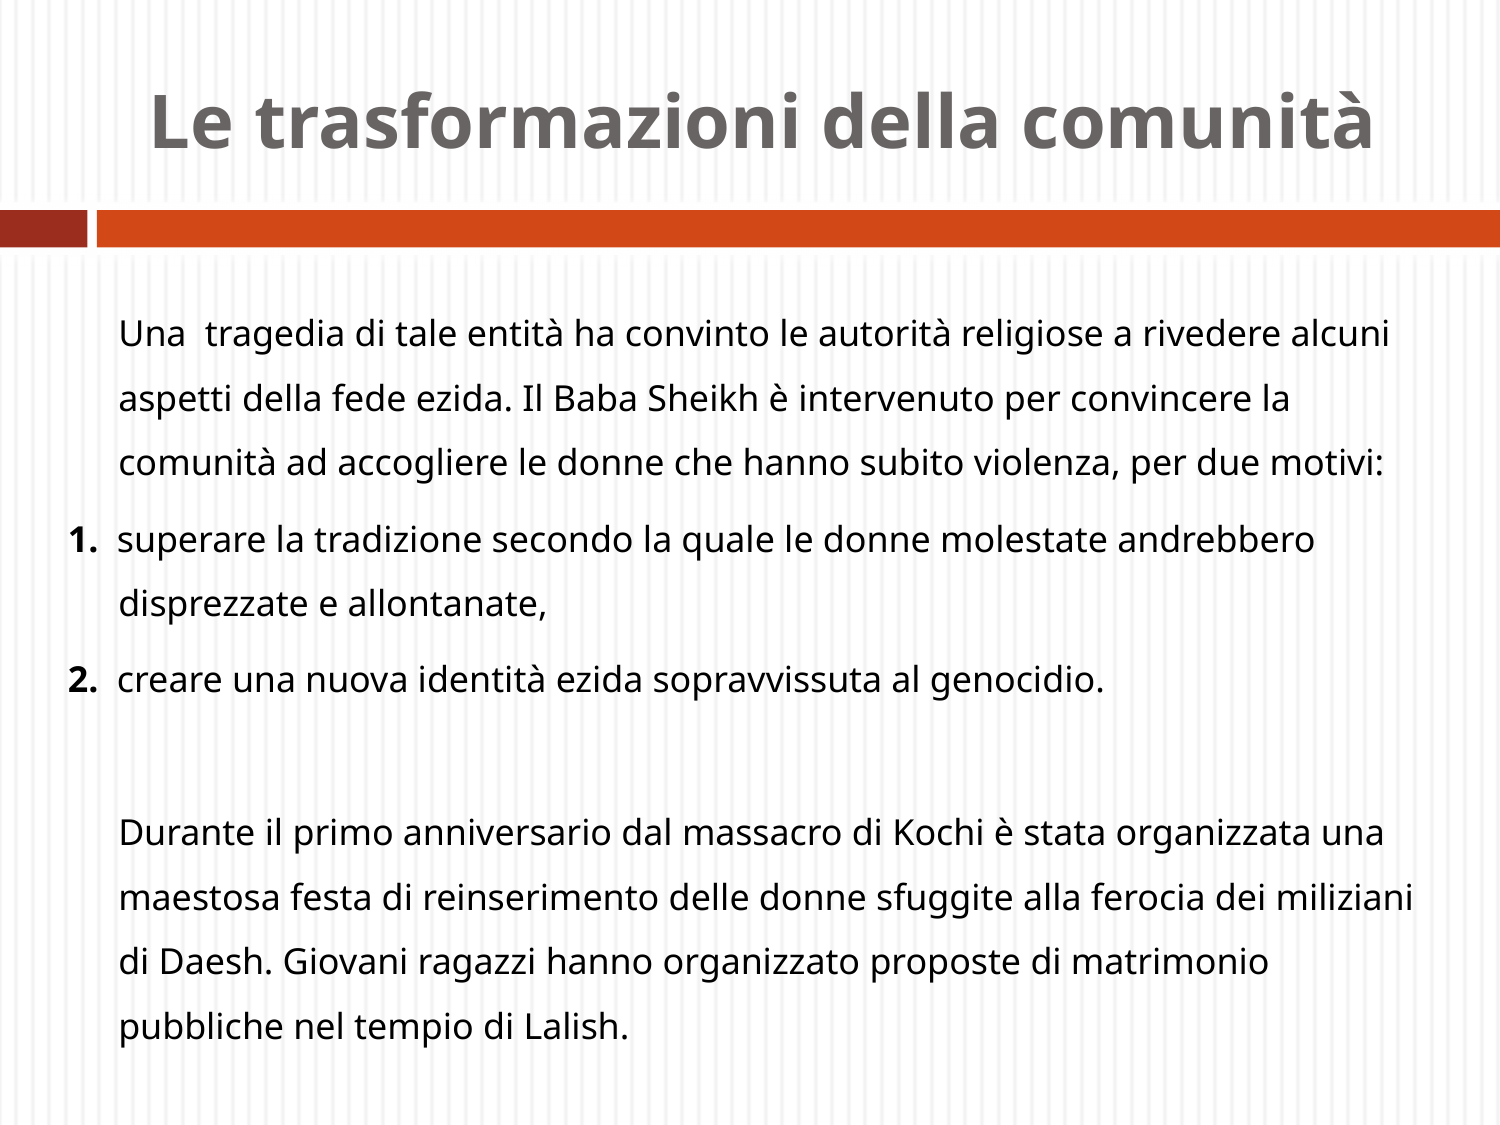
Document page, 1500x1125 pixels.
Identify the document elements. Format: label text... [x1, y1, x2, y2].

title Le trasformazioni della comunità [88, 37, 1438, 200]
list Una tragedia di tale entità ha convinto le autorità religiose a rivedere alcuni aspetti della fede ezida. Il Baba Sheikh è intervenuto per convincere la comunità ad accogliere le donne che hanno subito violenza, per due motivi: 1. superare la tradizione secondo la quale le donne molestate andrebbero disprezzate e allontanate, 2. creare una nuova identità ezida sopravvissuta al genocidio. Durante il primo anniversario dal massacro di Kochi è stata organizzata una maestosa festa di reinserimento delle donne sfuggite alla ferocia dei miliziani di Daesh. Giovani ragazzi hanno organizzato proposte di matrimonio pubbliche nel tempio di Lalish. [53, 278, 1459, 1059]
